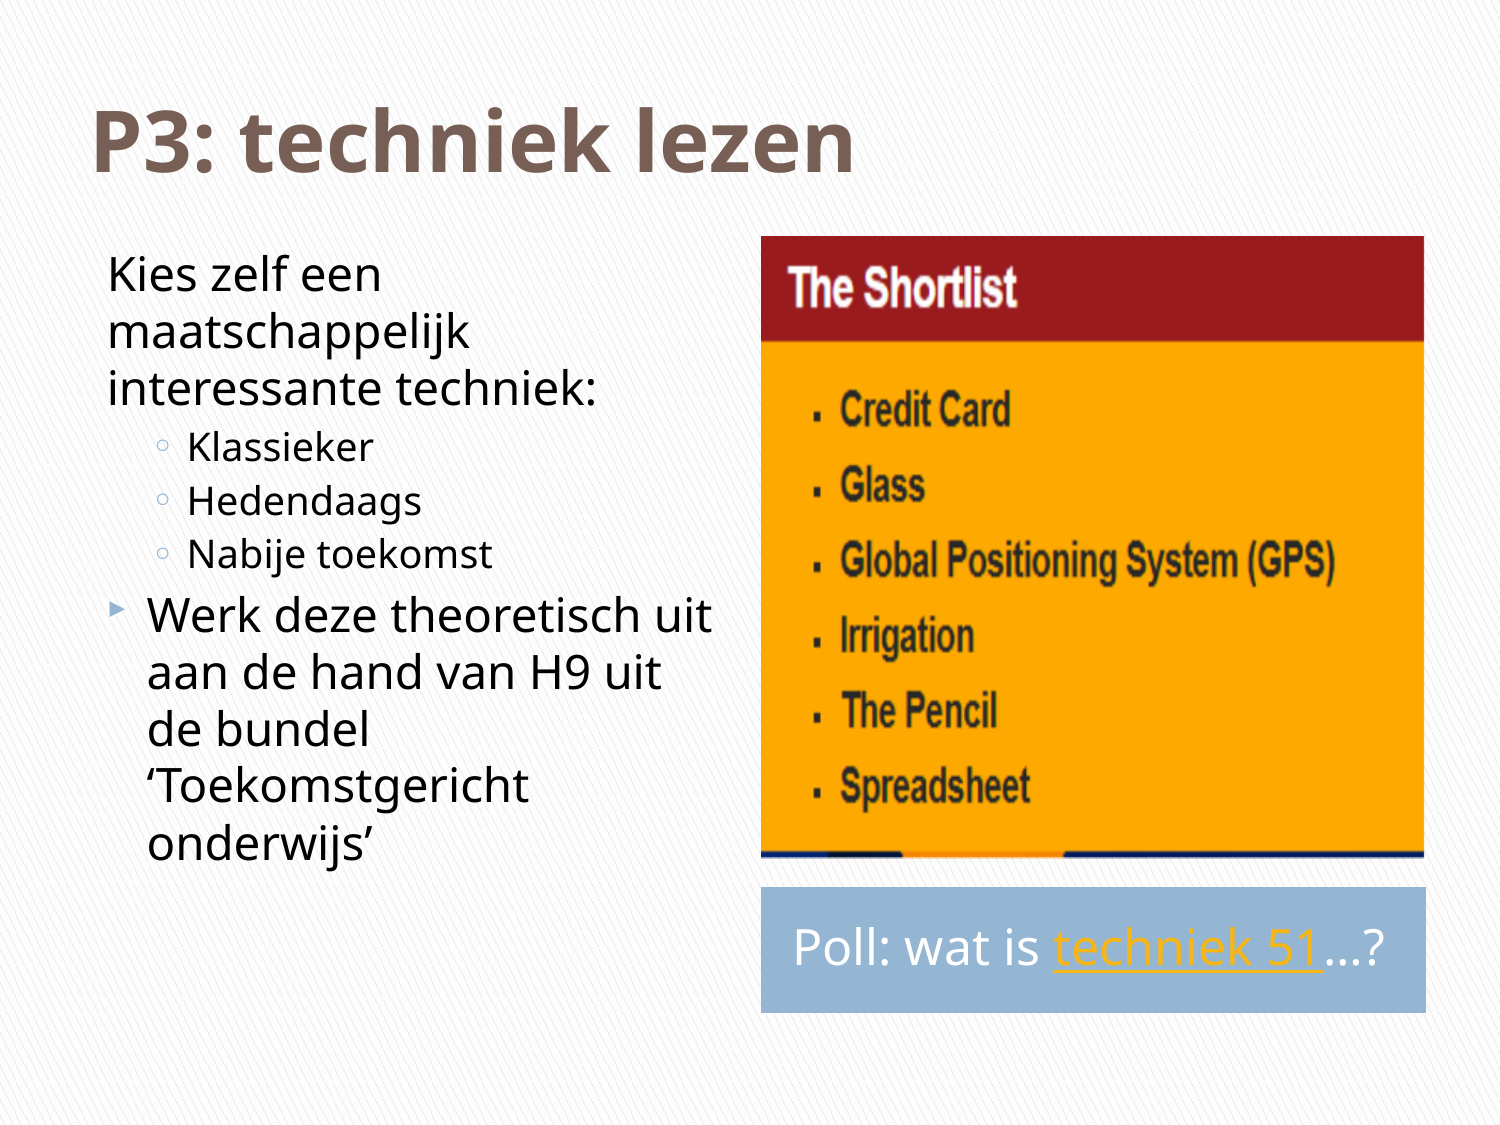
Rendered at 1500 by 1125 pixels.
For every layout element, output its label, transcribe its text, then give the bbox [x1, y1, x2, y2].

title P3: techniek lezen [75, 44, 1425, 233]
list Kies zelf een maatschappelijk interessante techniek: Klassieker Hedendaags Nabije toekomst Werk deze theoretisch uit aan de hand van H9 uit de bundel ‘Toekomstgericht onderwijs’ [75, 236, 738, 884]
list Poll: wat is techniek 51…? [761, 887, 1426, 1013]
picture [761, 236, 1426, 859]
